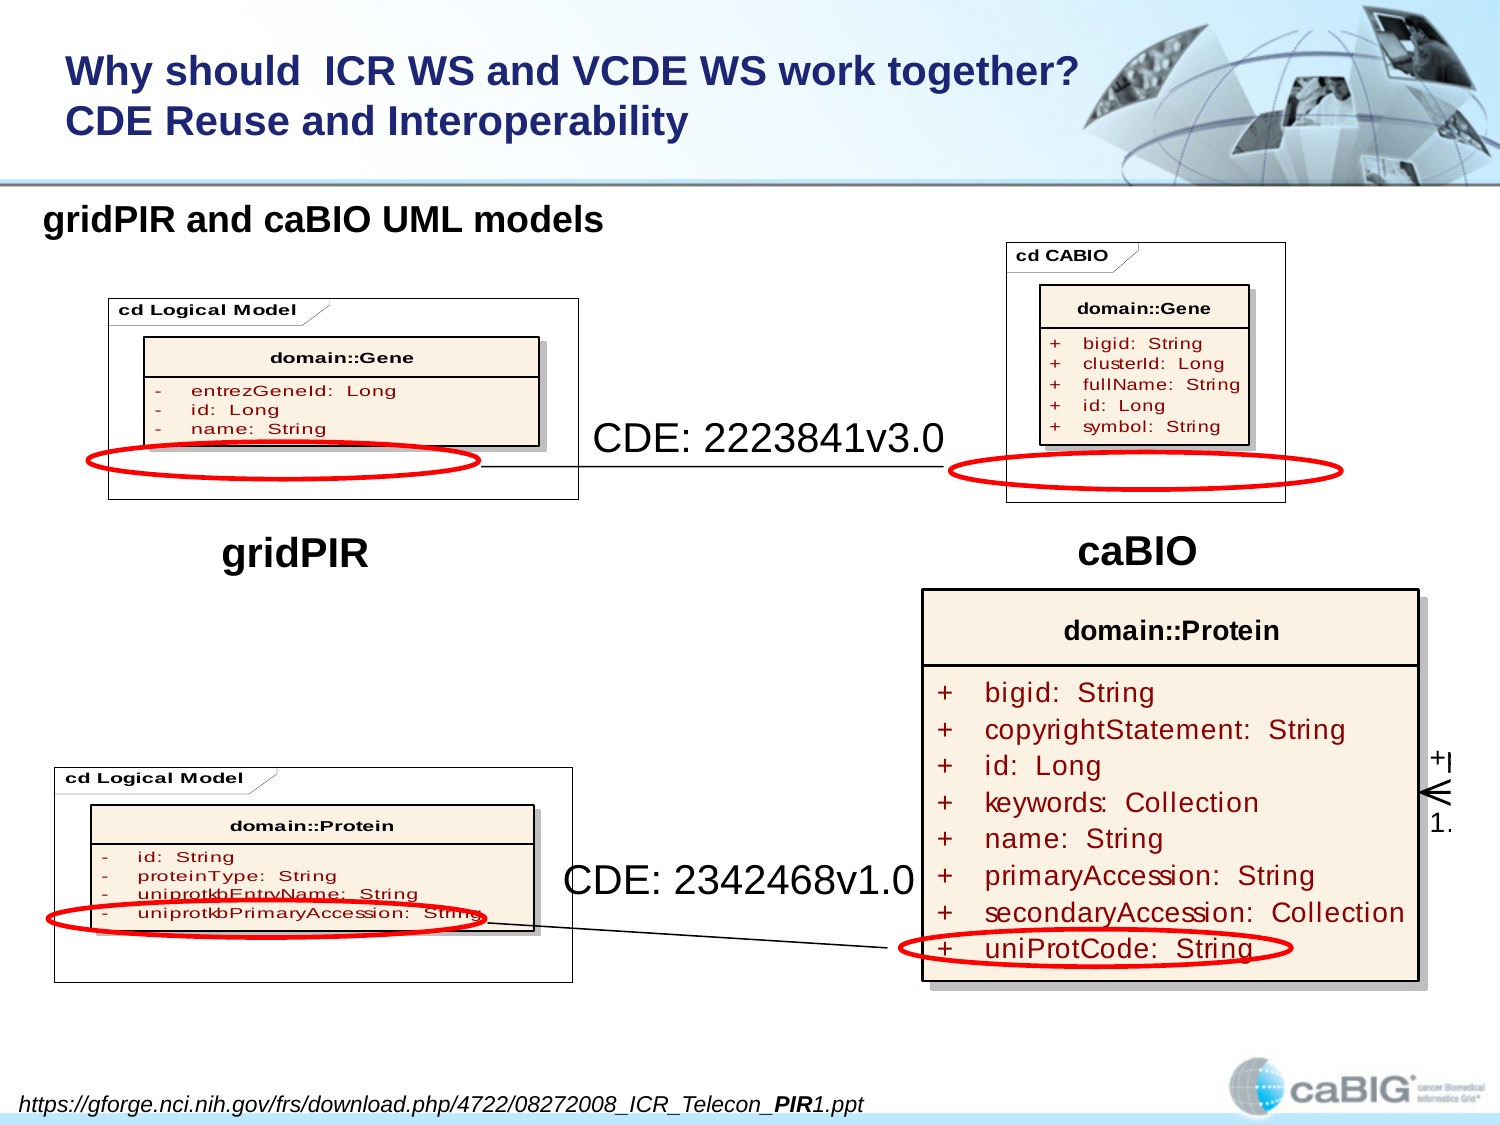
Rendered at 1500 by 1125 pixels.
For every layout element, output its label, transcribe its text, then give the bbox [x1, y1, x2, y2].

text_box [1295, 458, 1342, 483]
title Why should ICR WS and VCDE WS work together? CDE Reuse and Interoperability [49, 0, 1176, 188]
text_box [87, 455, 95, 466]
text_box CDE: 2342468v1.0 [583, 845, 907, 911]
text_box CDE: 2223841v3.0 [590, 403, 960, 468]
text_box [899, 942, 907, 953]
text_box 7 [1363, 944, 1472, 1020]
picture [0, 0, 1500, 1125]
text_box gridPIR and caBIO UML models [27, 187, 620, 248]
text_box gridPIR [206, 518, 385, 584]
text_box [949, 458, 994, 483]
text_box caBIO [1062, 516, 1213, 571]
text_box https://gforge.nci.nih.gov/frs/download.php/4722/08272008_ICR_Telecon_PIR1.ppt [3, 1082, 879, 1125]
